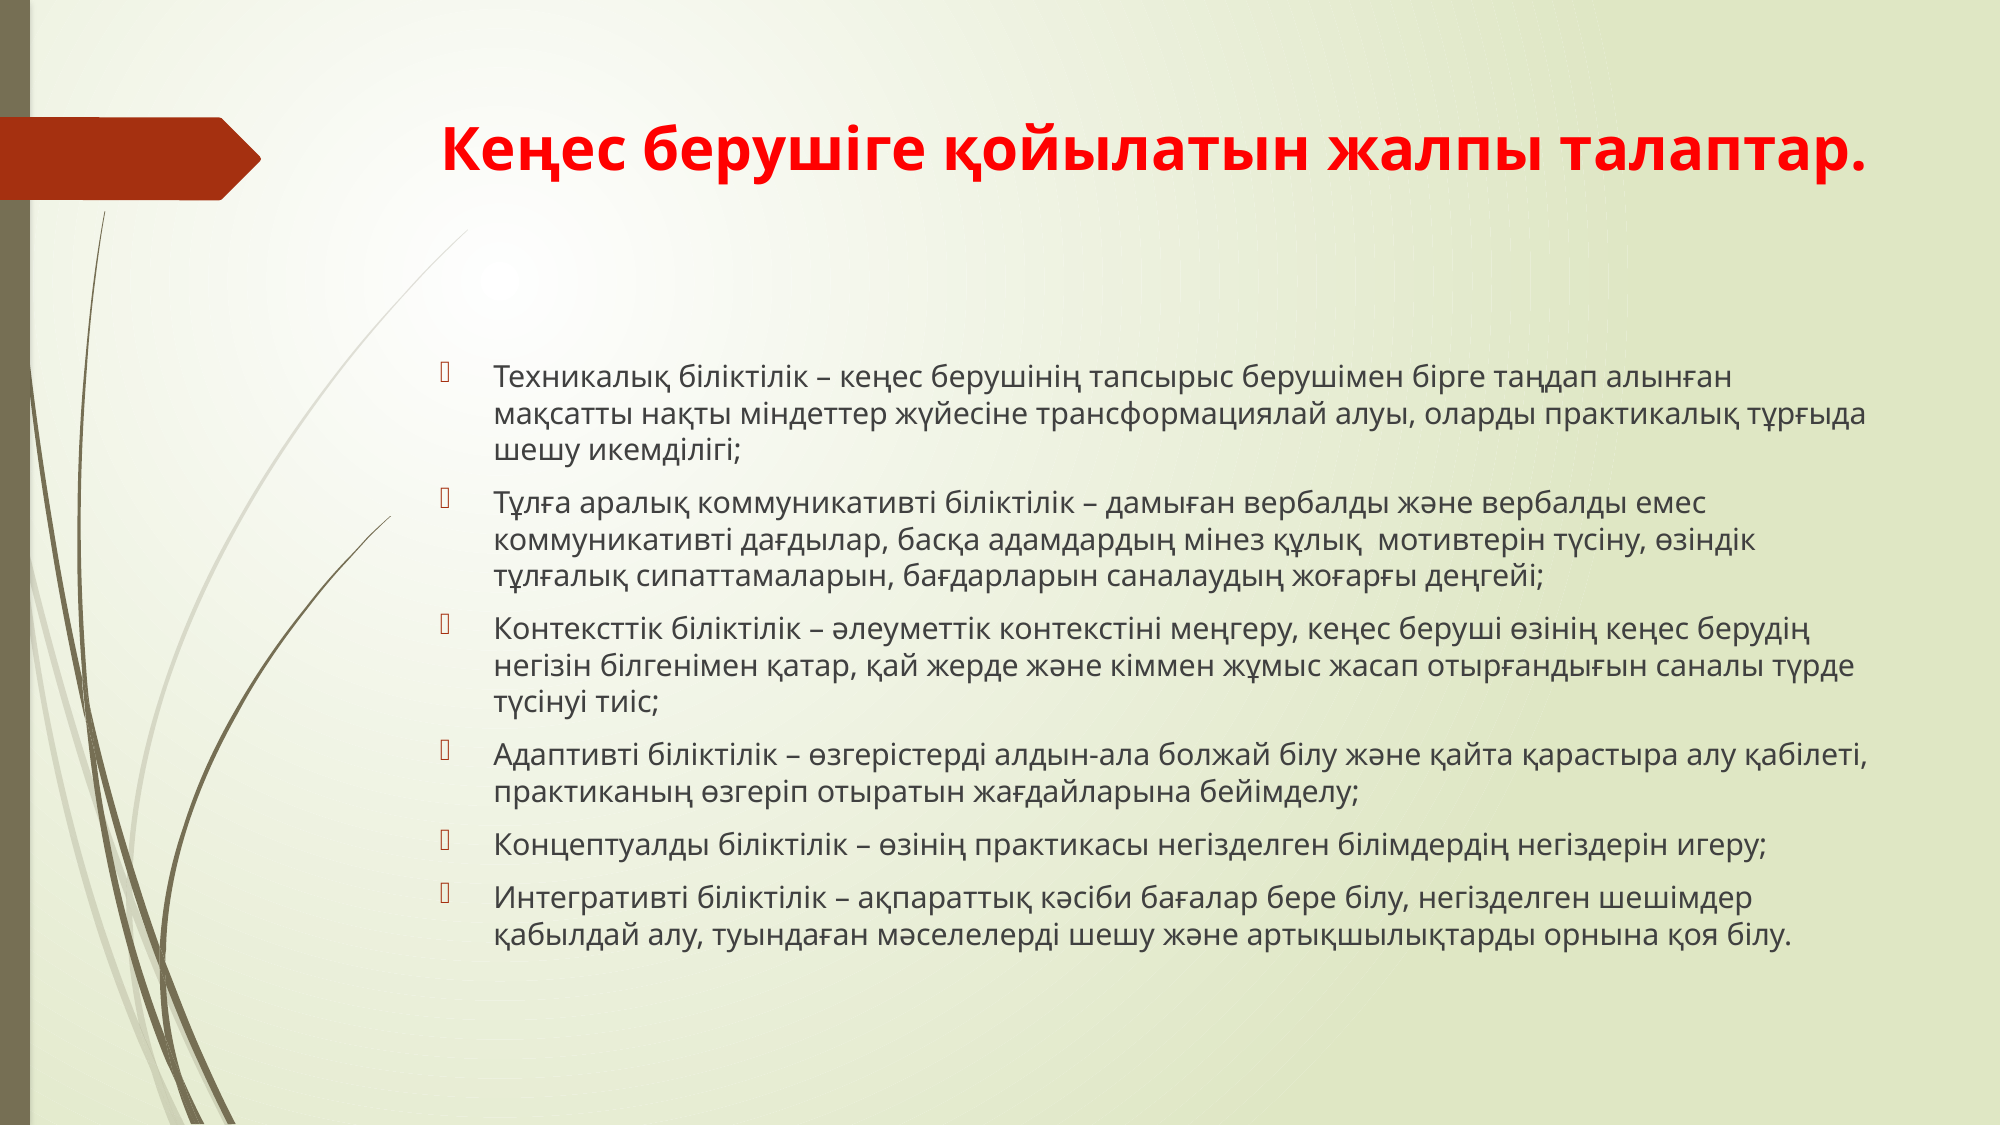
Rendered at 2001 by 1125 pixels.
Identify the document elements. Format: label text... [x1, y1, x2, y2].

title Кеңес берушіге қойылатын жалпы талаптар. [425, 102, 1888, 313]
list Техникалық біліктілік – кеңес берушінің тапсырыс берушімен бірге таңдап алынған мақсатты нақты міндеттер жүйесіне трансформациялай алуы, оларды практикалық тұрғыда шешу икемділігі; Тұлға аралық коммуникативті біліктілік – дамыған вербалды және вербалды емес коммуникативті дағдылар, басқа адамдардың мінез құлық мотивтерін түсіну, өзіндік тұлғалық сипаттамаларын, бағдарларын саналаудың жоғарғы деңгейі; Контексттік біліктілік – әлеуметтік контекстіні меңгеру, кеңес беруші өзінің кеңес берудің негізін білгенімен қатар, қай жерде және кіммен жұмыс жасап отырғандығын саналы түрде түсінуі тиіс; Адаптивті біліктілік – өзгерістерді алдын-ала болжай білу және қайта қарастыра алу қабілеті, практиканың өзгеріп отыратын жағдайларына бейімделу; Концептуалды біліктілік – өзінің практикасы негізделген білімдердің негіздерін игеру; Интегративті біліктілік – ақпараттық кәсіби бағалар бере білу, негізделген шешімдер қабылдай алу, туындаған мәселелерді шешу және артықшылықтарды орнына қоя білу. [424, 350, 1888, 970]
